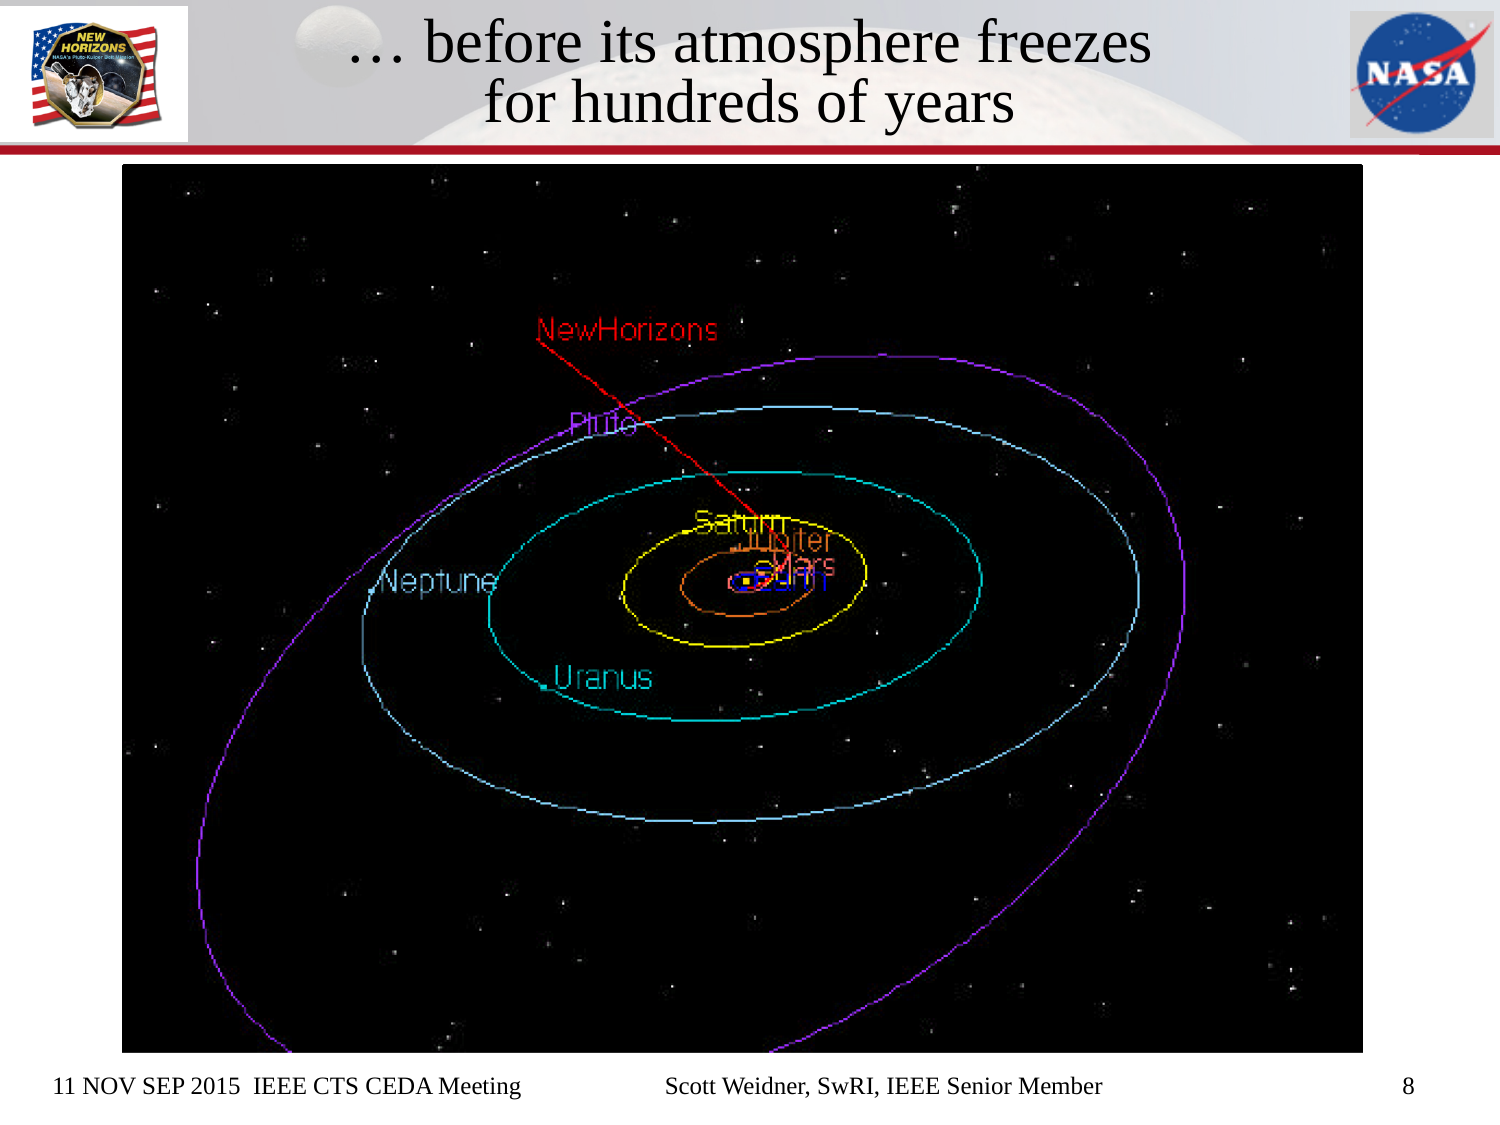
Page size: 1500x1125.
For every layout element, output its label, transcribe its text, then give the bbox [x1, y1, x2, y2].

picture [1388, 11, 1494, 138]
picture [0, 6, 112, 142]
text_box 11 NOV SEP 2015 IEEE CTS CEDA Meeting [37, 1062, 575, 1100]
title … before its atmosphere freezes for hundreds of years [112, 0, 1388, 151]
text_box Scott Weidner, SwRI, IEEE Senior Member [650, 1063, 1125, 1100]
picture [122, 163, 1363, 1054]
text_box 8 [1387, 1062, 1475, 1125]
